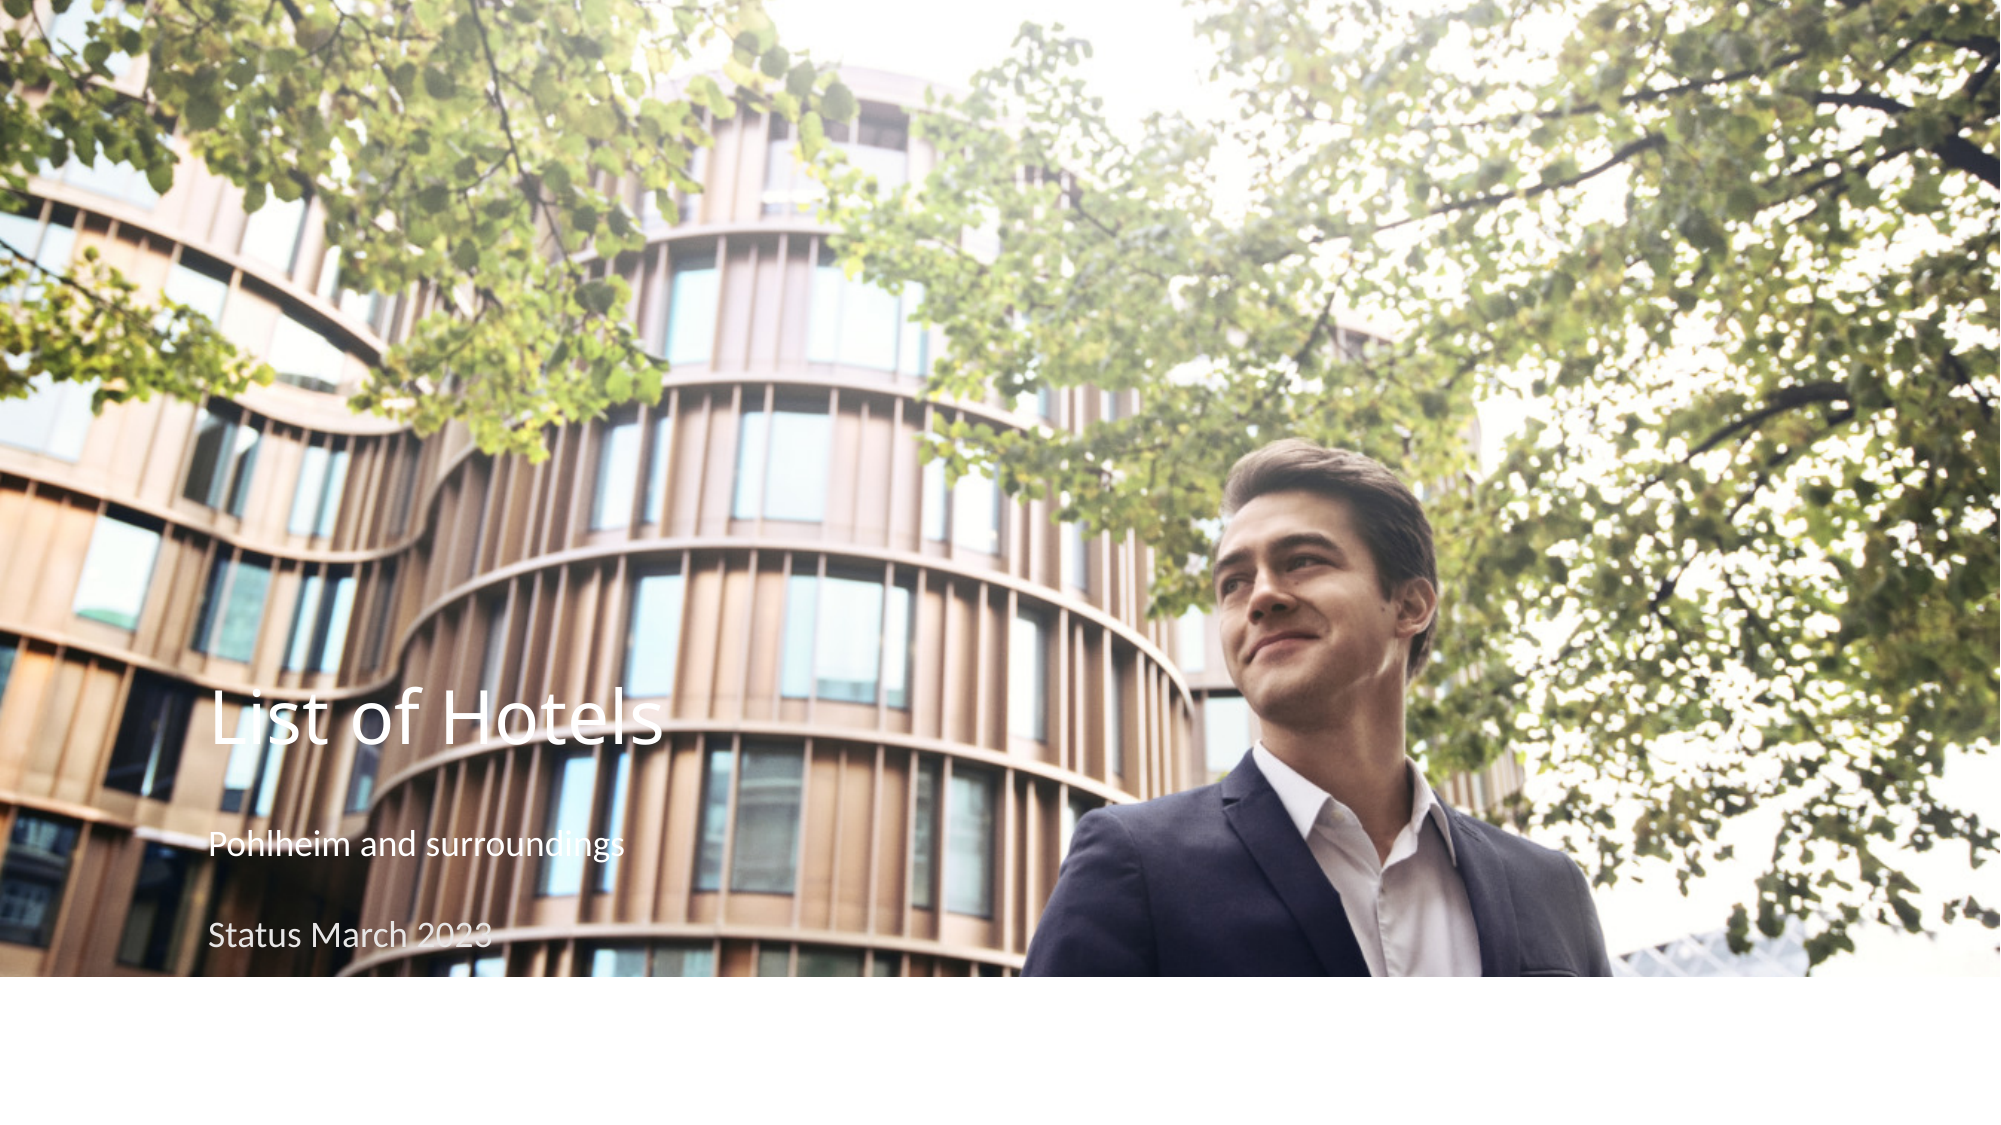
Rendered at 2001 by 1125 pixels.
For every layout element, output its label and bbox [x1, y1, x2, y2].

picture [0, 0, 2000, 977]
